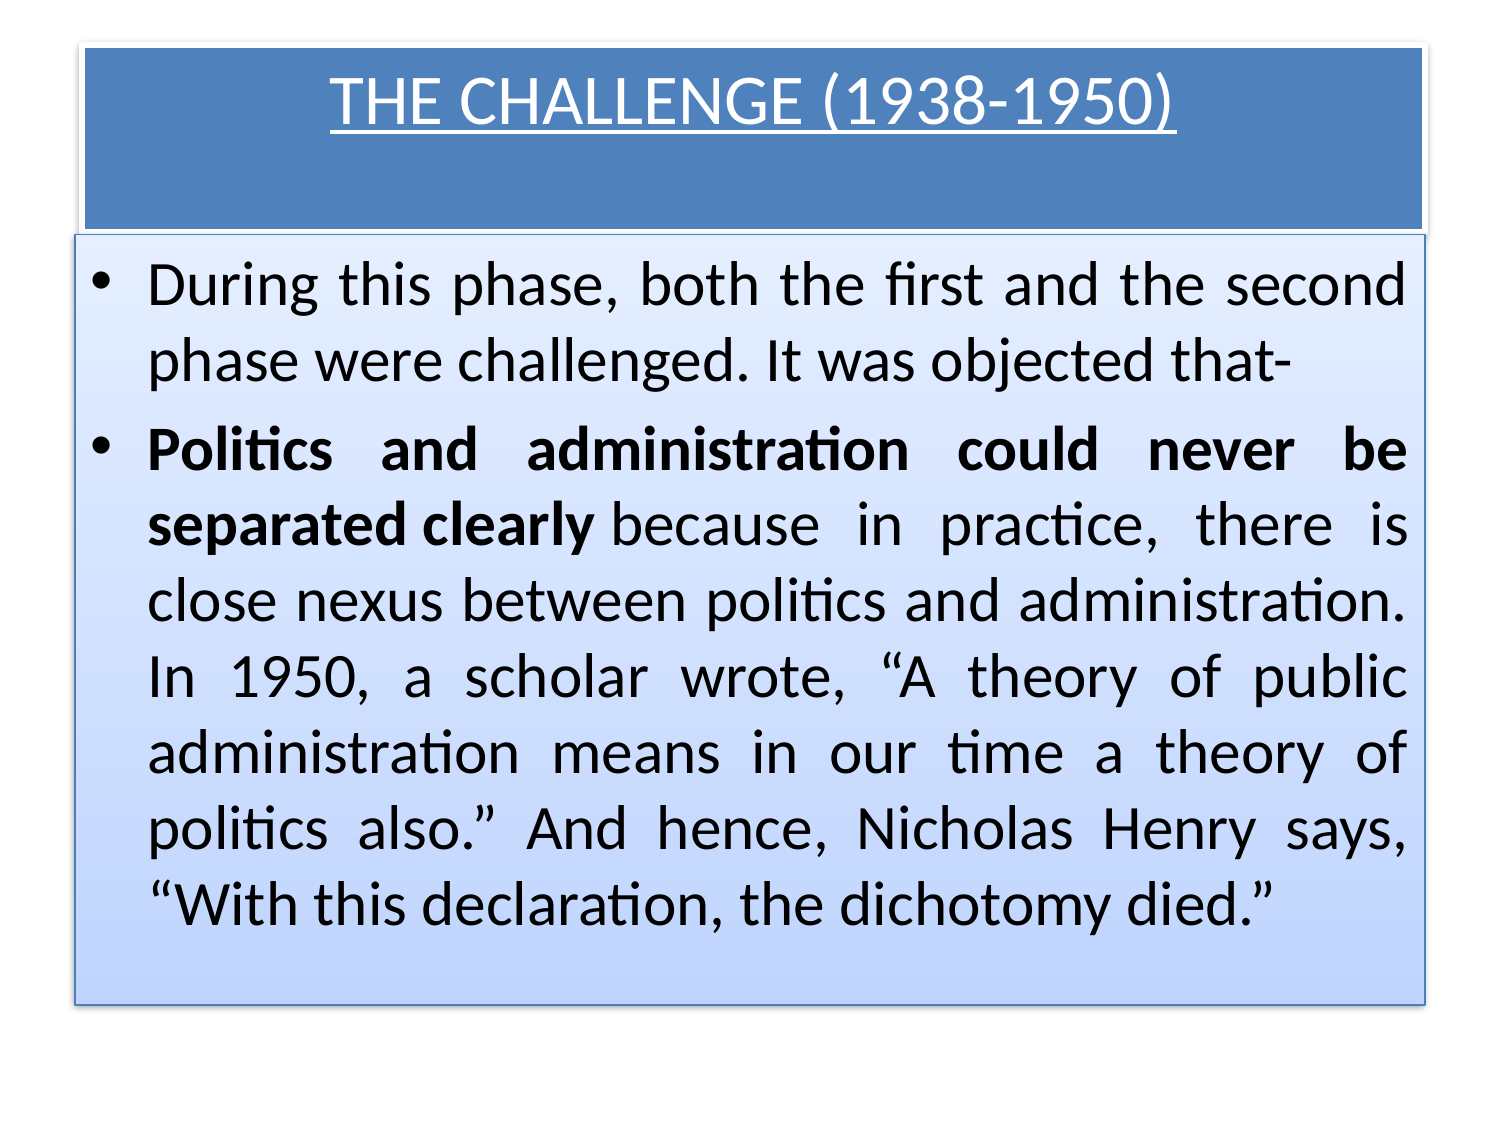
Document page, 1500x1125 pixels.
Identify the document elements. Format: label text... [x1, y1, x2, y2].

title THE CHALLENGE (1938-1950) [79, 42, 1428, 235]
list During this phase, both the first and the second phase were challenged. It was objected that- Politics and administration could never be separated clearly because in practice, there is close nexus between politics and administration. In 1950, a scholar wrote, “A theory of public administration means in our time a theory of politics also.” And hence, Nicholas Henry says, “With this declaration, the dichotomy died.” [74, 234, 1426, 1006]
